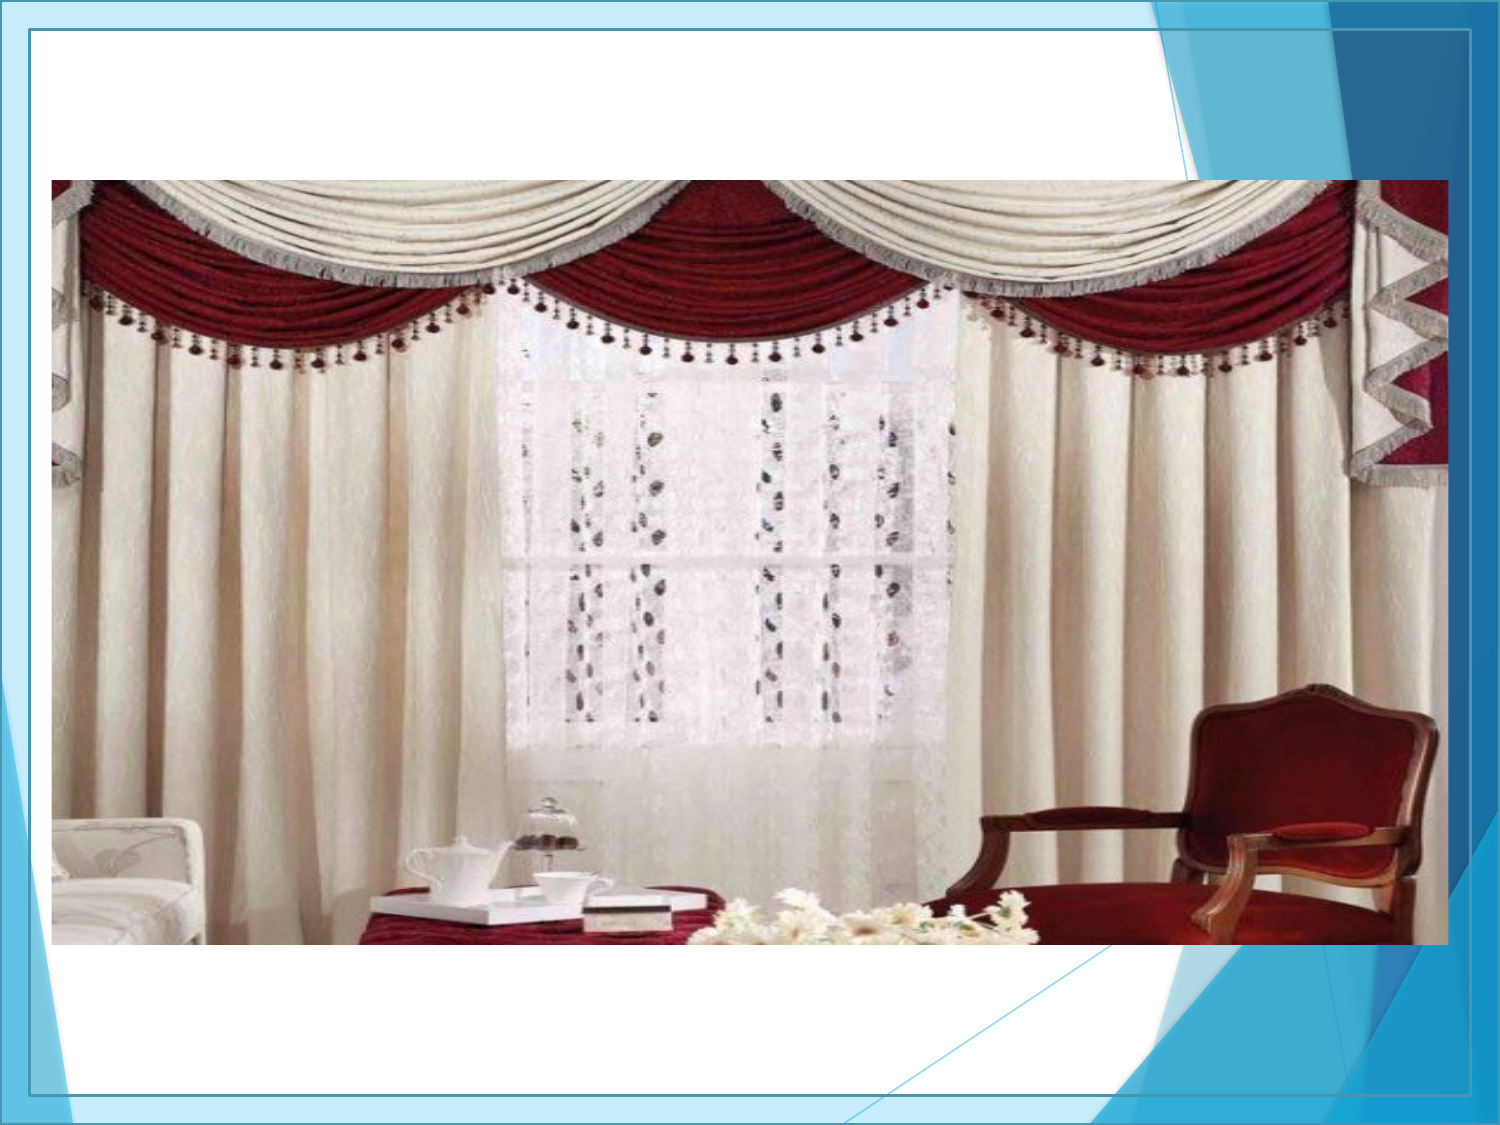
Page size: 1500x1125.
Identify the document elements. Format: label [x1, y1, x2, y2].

text_box [0, 0, 1500, 1125]
picture [50, 179, 1449, 946]
